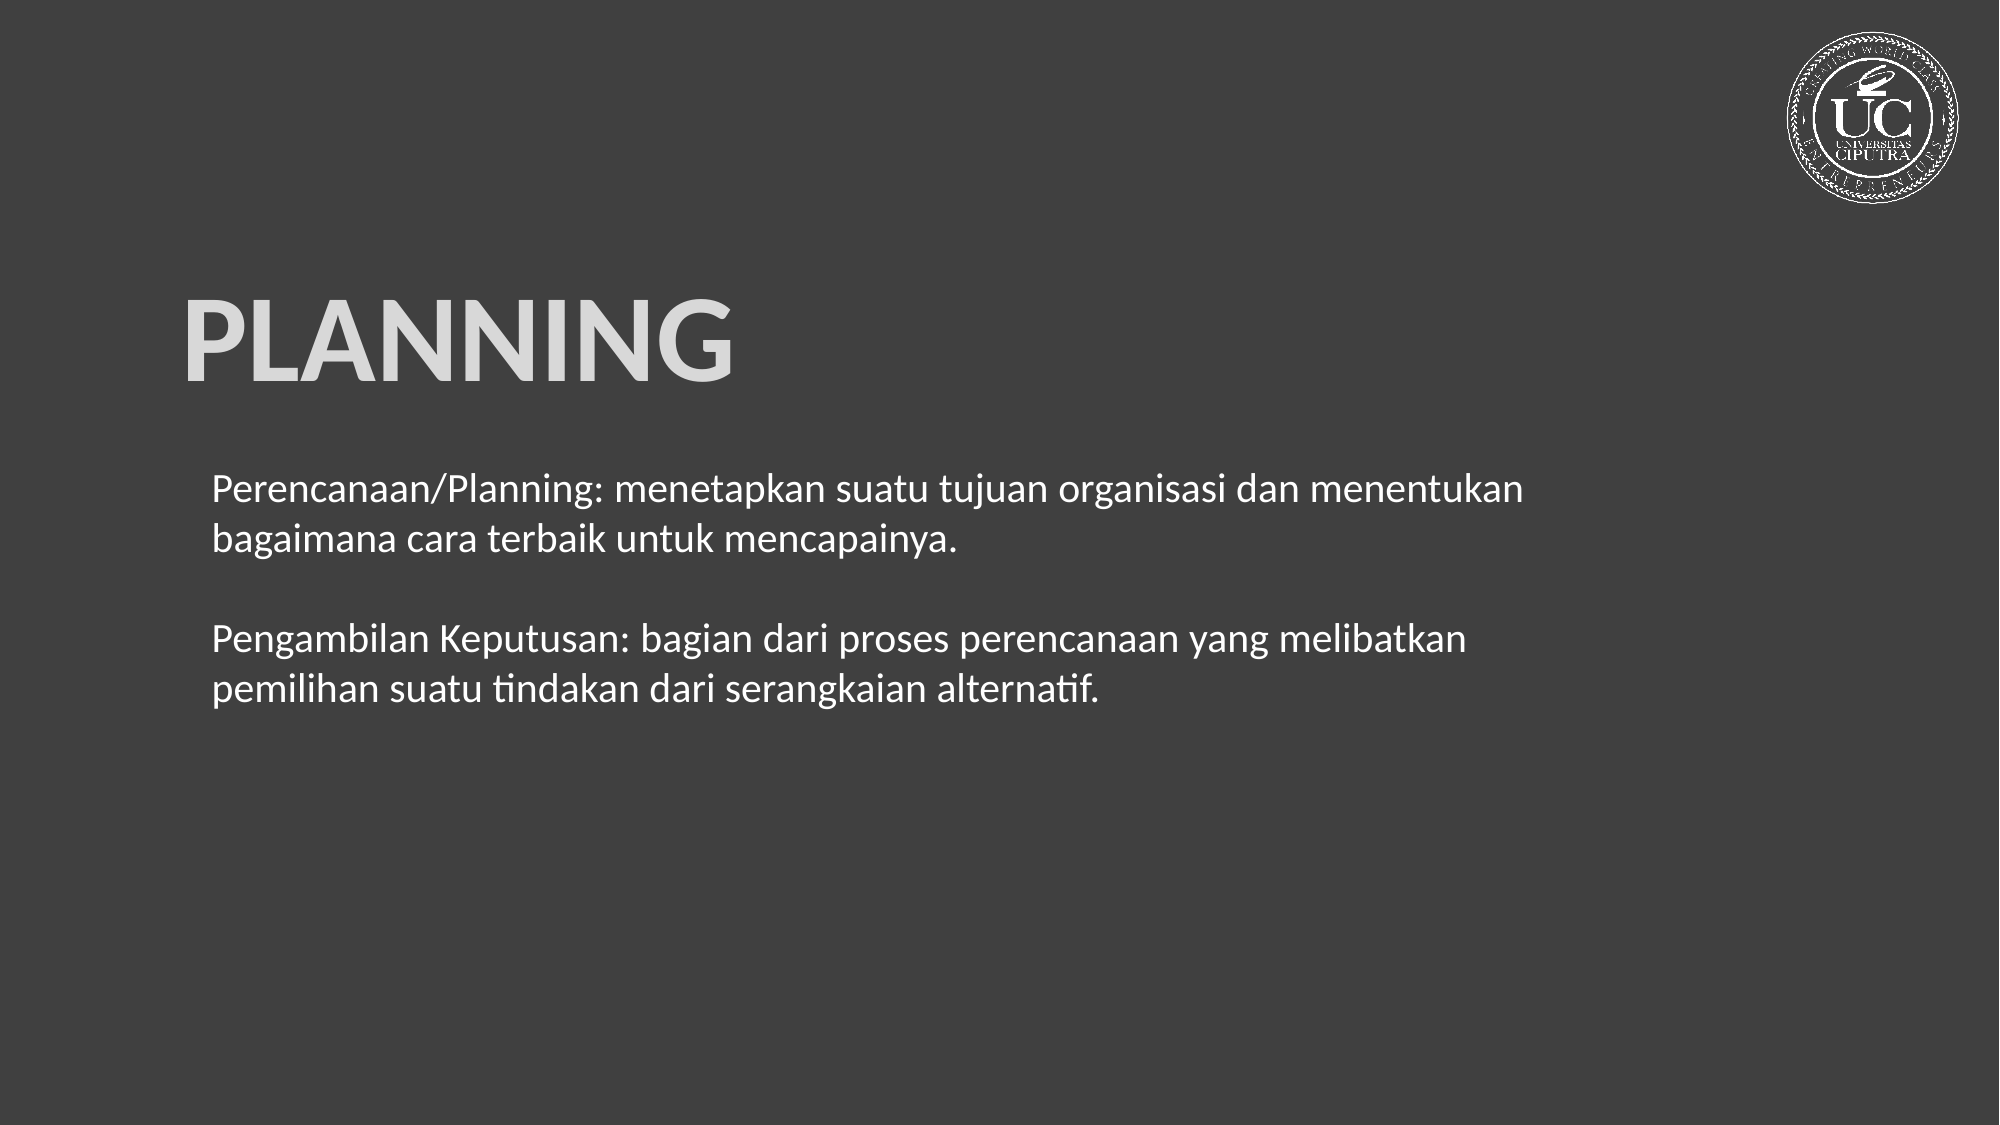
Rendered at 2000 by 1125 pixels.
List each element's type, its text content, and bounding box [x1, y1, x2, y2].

text_box PLANNING [161, 246, 1754, 406]
picture [1782, 27, 1963, 208]
text_box Perencanaan/Planning: menetapkan suatu tujuan organisasi dan menentukan bagaimana cara terbaik untuk mencapainya. Pengambilan Keputusan: bagian dari proses perencanaan yang melibatkan pemilihan suatu tindakan dari serangkaian alternatif. [196, 446, 1622, 727]
